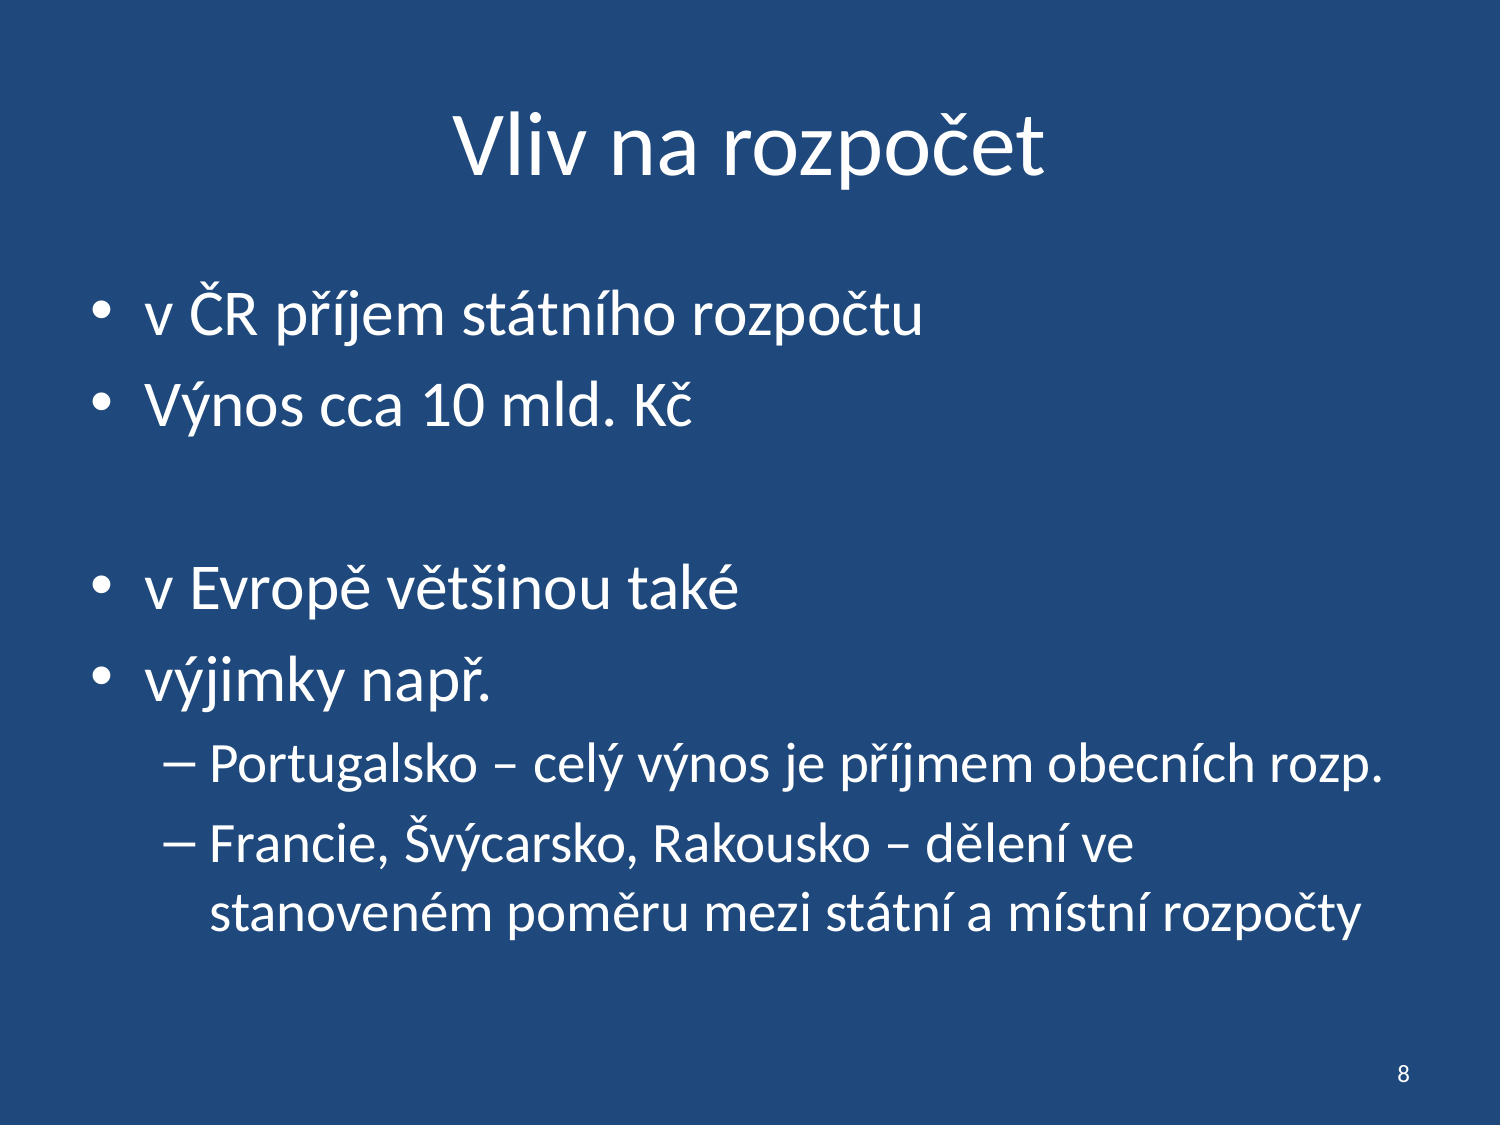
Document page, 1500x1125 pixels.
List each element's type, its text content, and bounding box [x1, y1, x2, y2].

list v ČR příjem státního rozpočtu Výnos cca 10 mld. Kč v Evropě většinou také výjimky např. Portugalsko – celý výnos je příjmem obecních rozp. Francie, Švýcarsko, Rakousko – dělení ve stanoveném poměru mezi státní a místní rozpočty [75, 262, 1425, 1005]
slide_number 8 [1074, 1042, 1425, 1103]
title Vliv na rozpočet [75, 45, 1425, 233]
